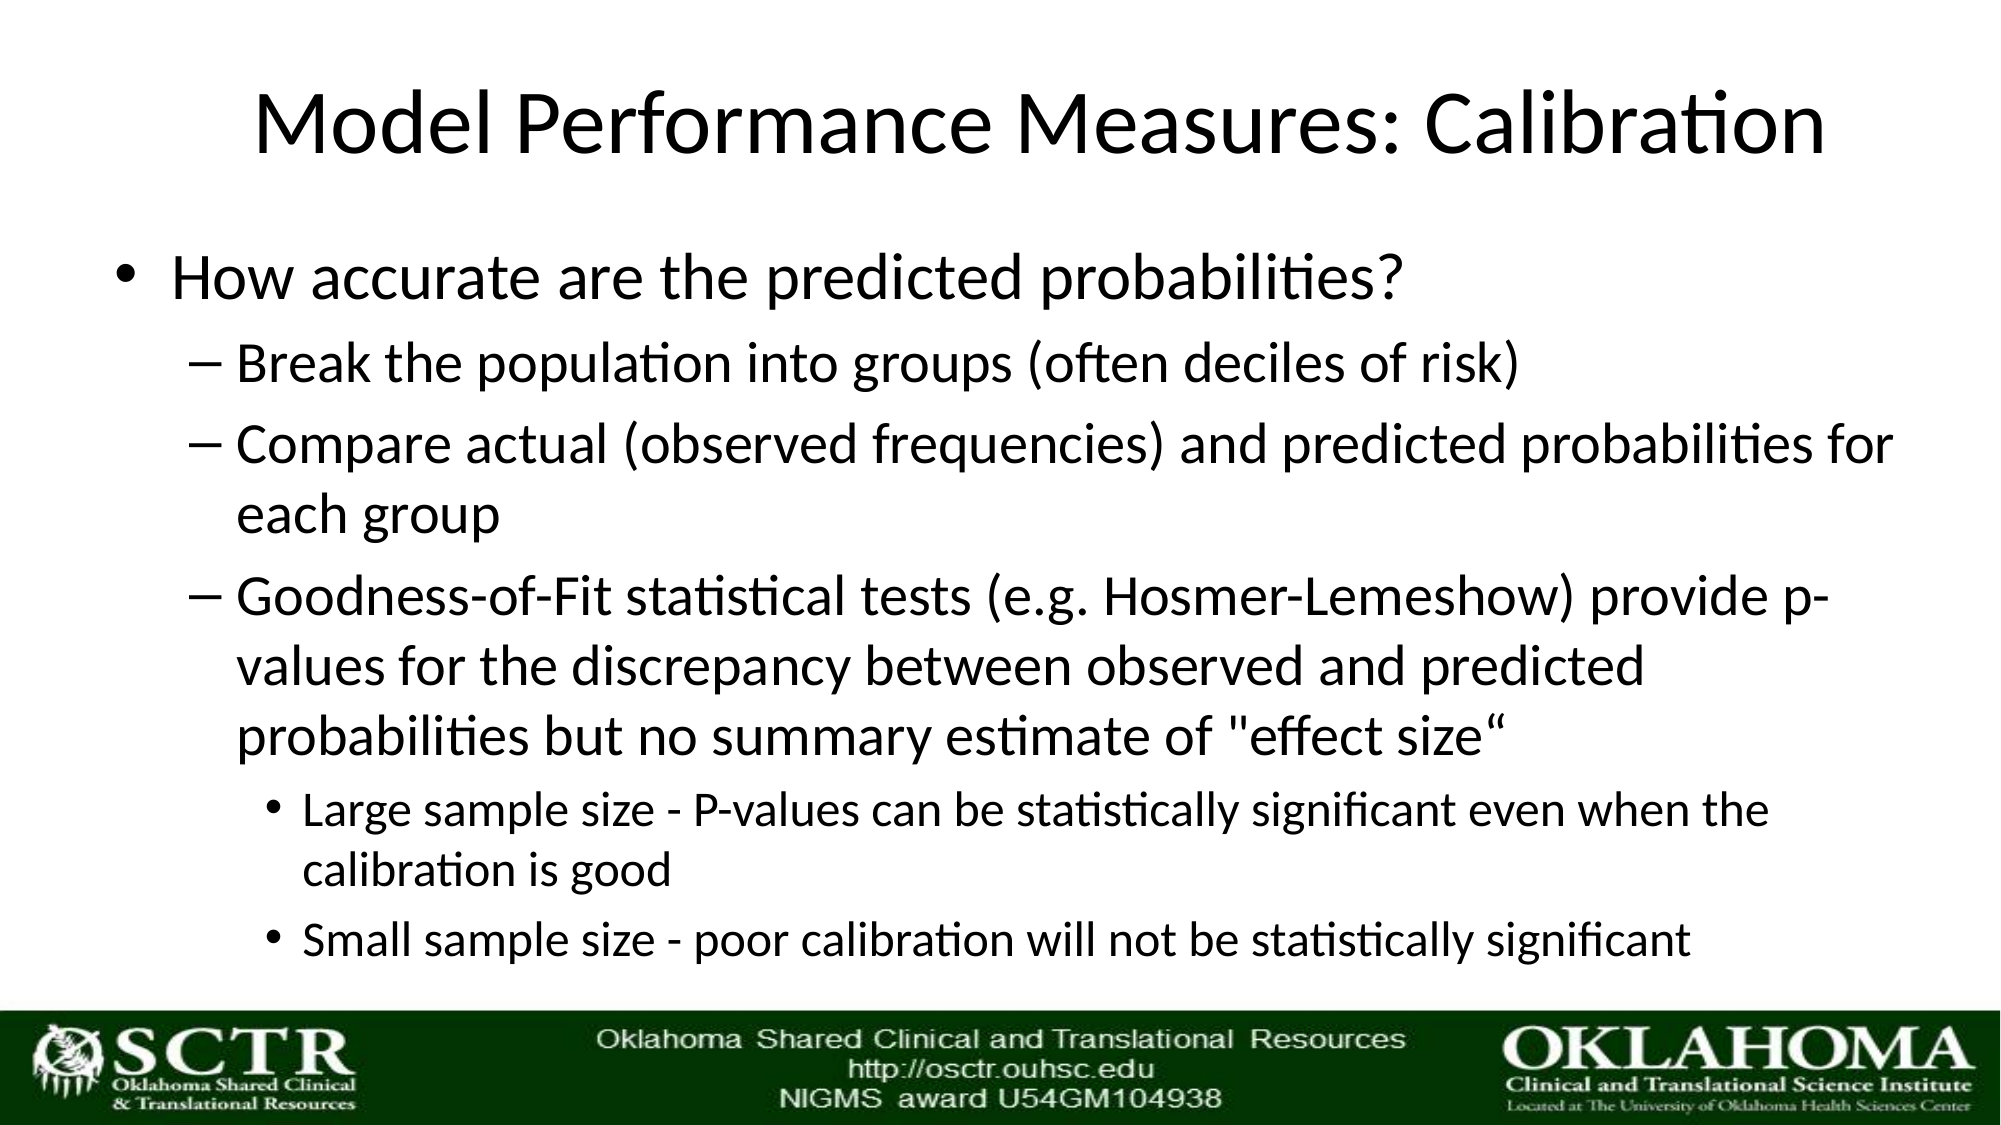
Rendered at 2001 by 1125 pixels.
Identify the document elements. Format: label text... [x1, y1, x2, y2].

title Model Performance Measures: Calibration [99, 45, 1900, 189]
list How accurate are the predicted probabilities? Break the population into groups (often deciles of risk) Compare actual (observed frequencies) and predicted probabilities for each group Goodness-of-Fit statistical tests (e.g. Hosmer-Lemeshow) provide p-values for the discrepancy between observed and predicted probabilities but no summary estimate of "effect size“ Large sample size - P-values can be statistically significant even when the calibration is good Small sample size - poor calibration will not be statistically significant [99, 224, 1935, 999]
picture [0, 0, 2001, 1125]
